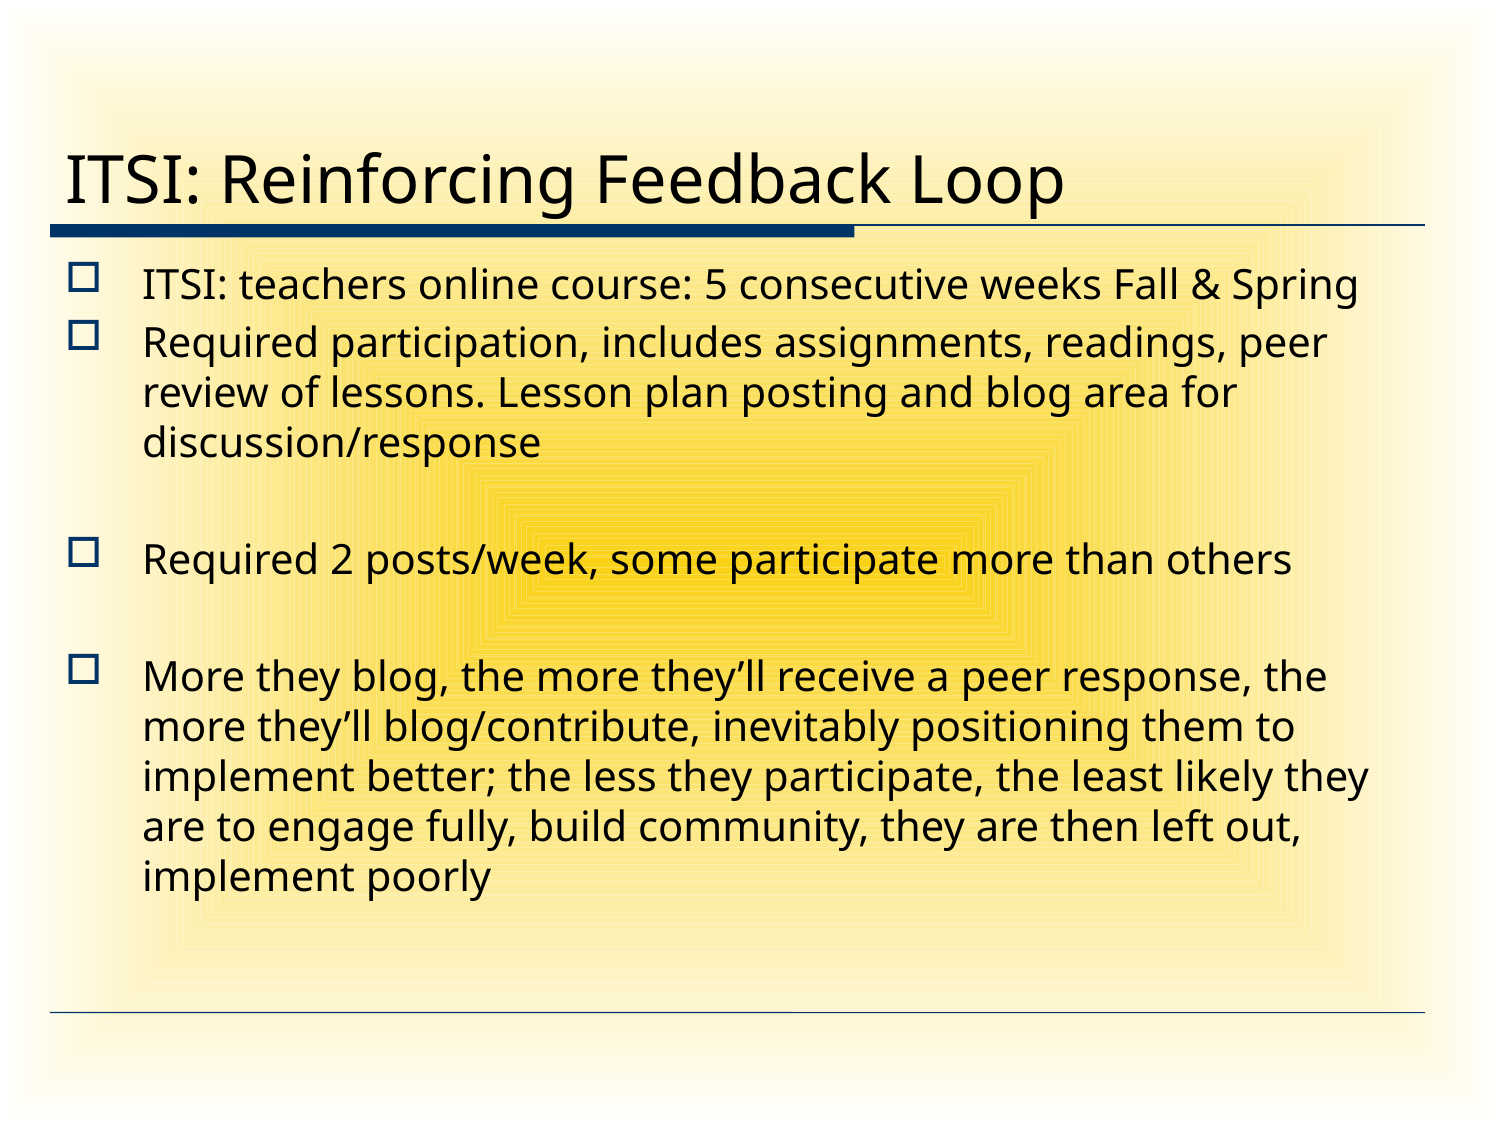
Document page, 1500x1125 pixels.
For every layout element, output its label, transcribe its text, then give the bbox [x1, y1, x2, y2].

list ITSI: teachers online course: 5 consecutive weeks Fall & Spring Required participation, includes assignments, readings, peer review of lessons. Lesson plan posting and blog area for discussion/response Required 2 posts/week, some participate more than others More they blog, the more they’ll receive a peer response, the more they’ll blog/contribute, inevitably positioning them to implement better; the less they participate, the least likely they are to engage fully, build community, they are then left out, implement poorly [50, 249, 1425, 1000]
title ITSI: Reinforcing Feedback Loop [50, 25, 1425, 225]
